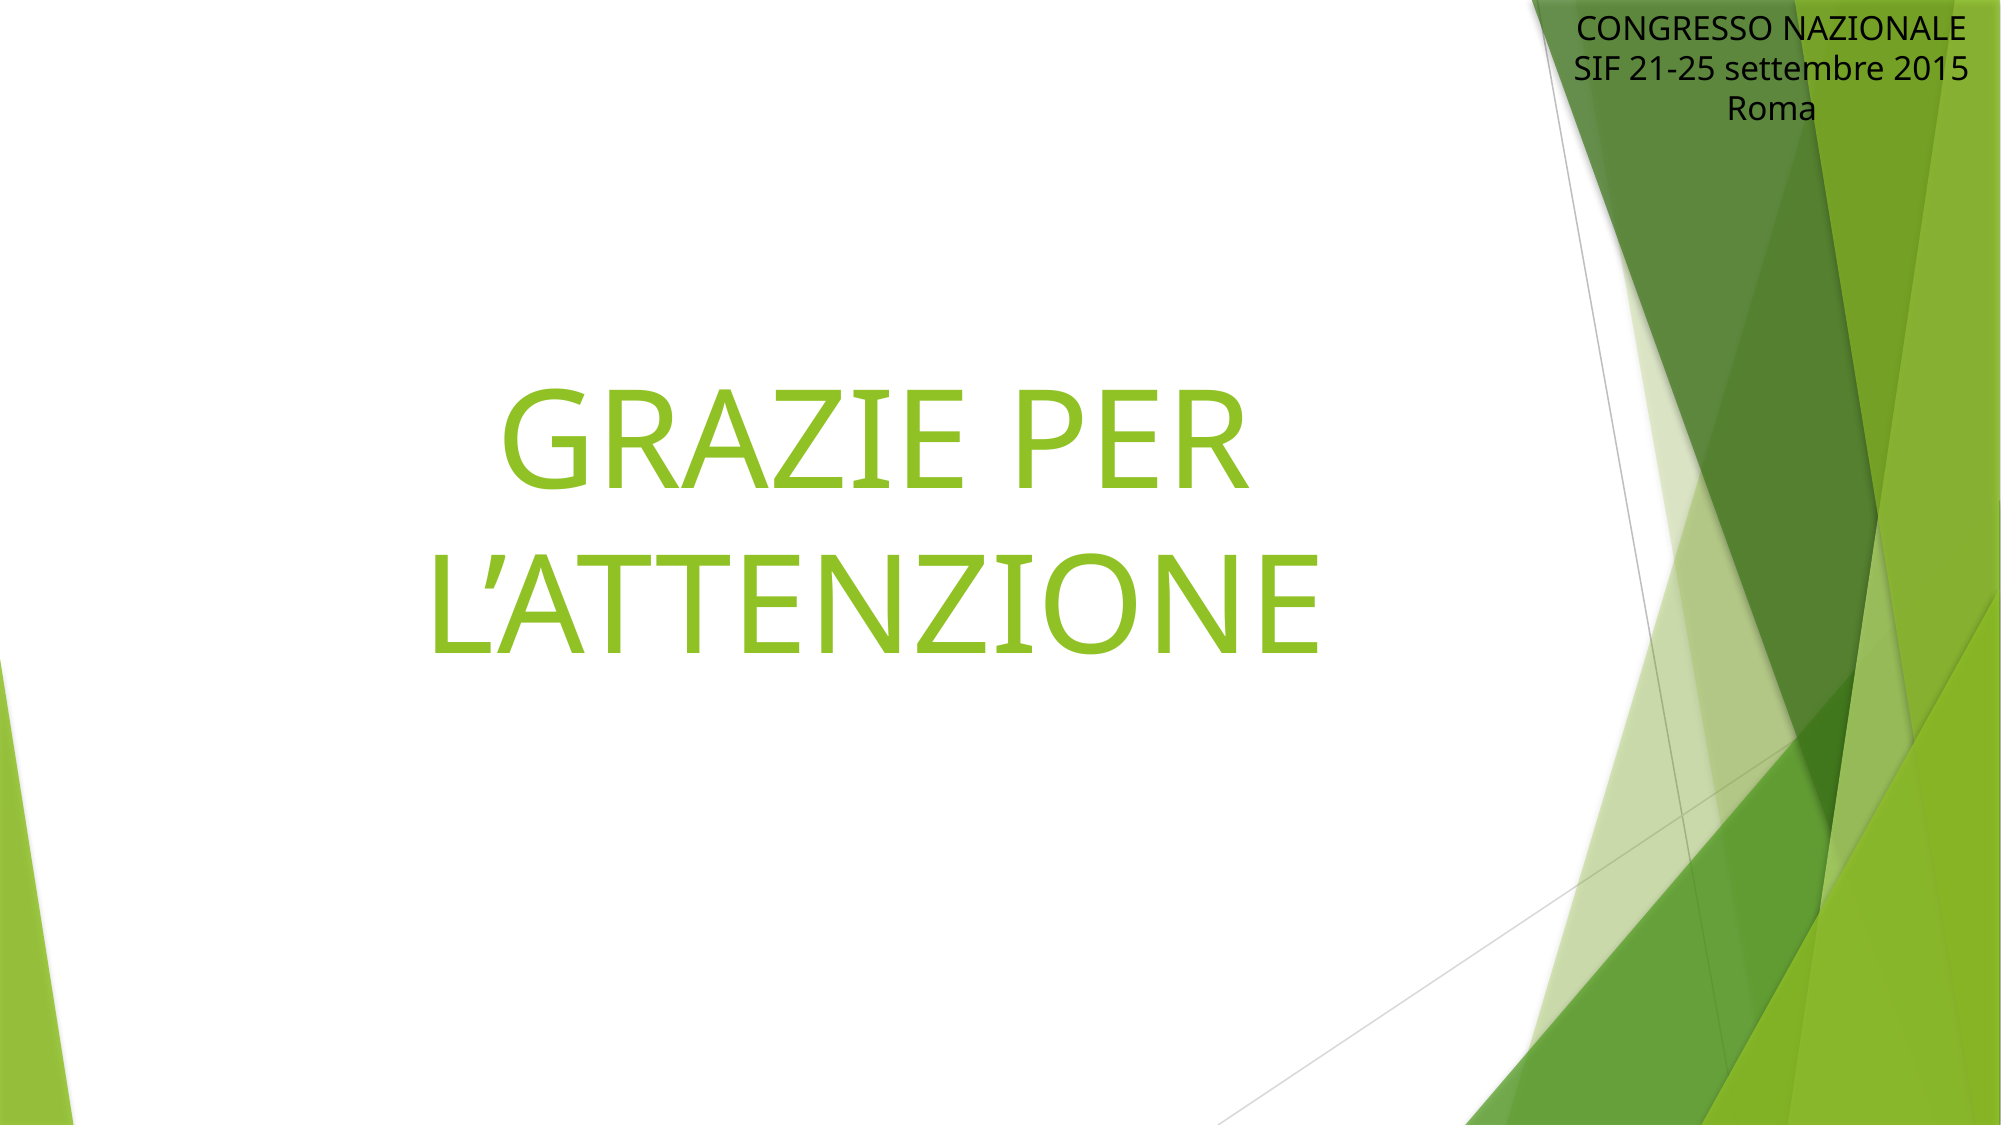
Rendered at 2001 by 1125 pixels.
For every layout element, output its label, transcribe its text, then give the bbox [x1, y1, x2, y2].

text_box GRAZIE PER L’ATTENZIONE [393, 343, 1356, 561]
text_box CONGRESSO NAZIONALE SIF 21-25 settembre 2015 Roma [1543, 0, 2000, 135]
